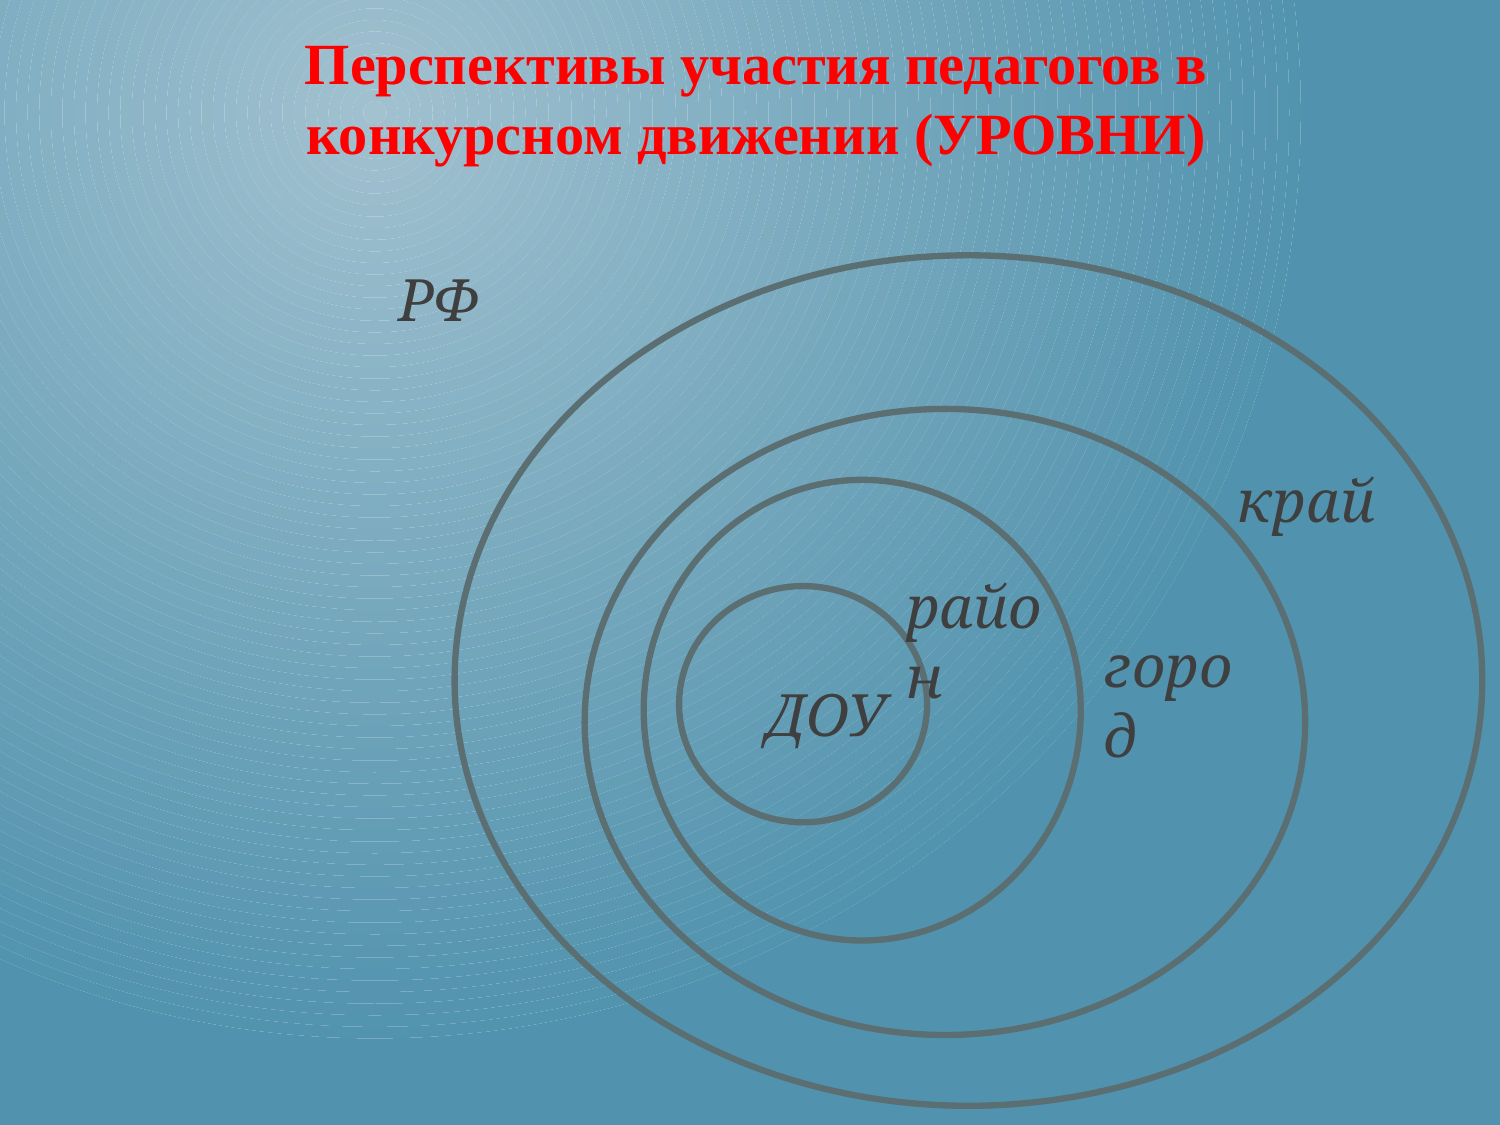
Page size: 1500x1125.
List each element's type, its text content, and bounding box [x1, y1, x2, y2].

text_box [1442, 508, 1486, 853]
text_box край [1222, 456, 1412, 587]
subtitle район [891, 562, 1081, 705]
text_box ДОУ [751, 670, 917, 812]
text_box РФ [383, 255, 585, 409]
text_box [58, 113, 1442, 1012]
text_box [640, 1012, 1297, 1109]
text_box город [1088, 621, 1282, 730]
text_box Перспективы участия педагогов в конкурсном движении (УРОВНИ) [171, 19, 1341, 113]
